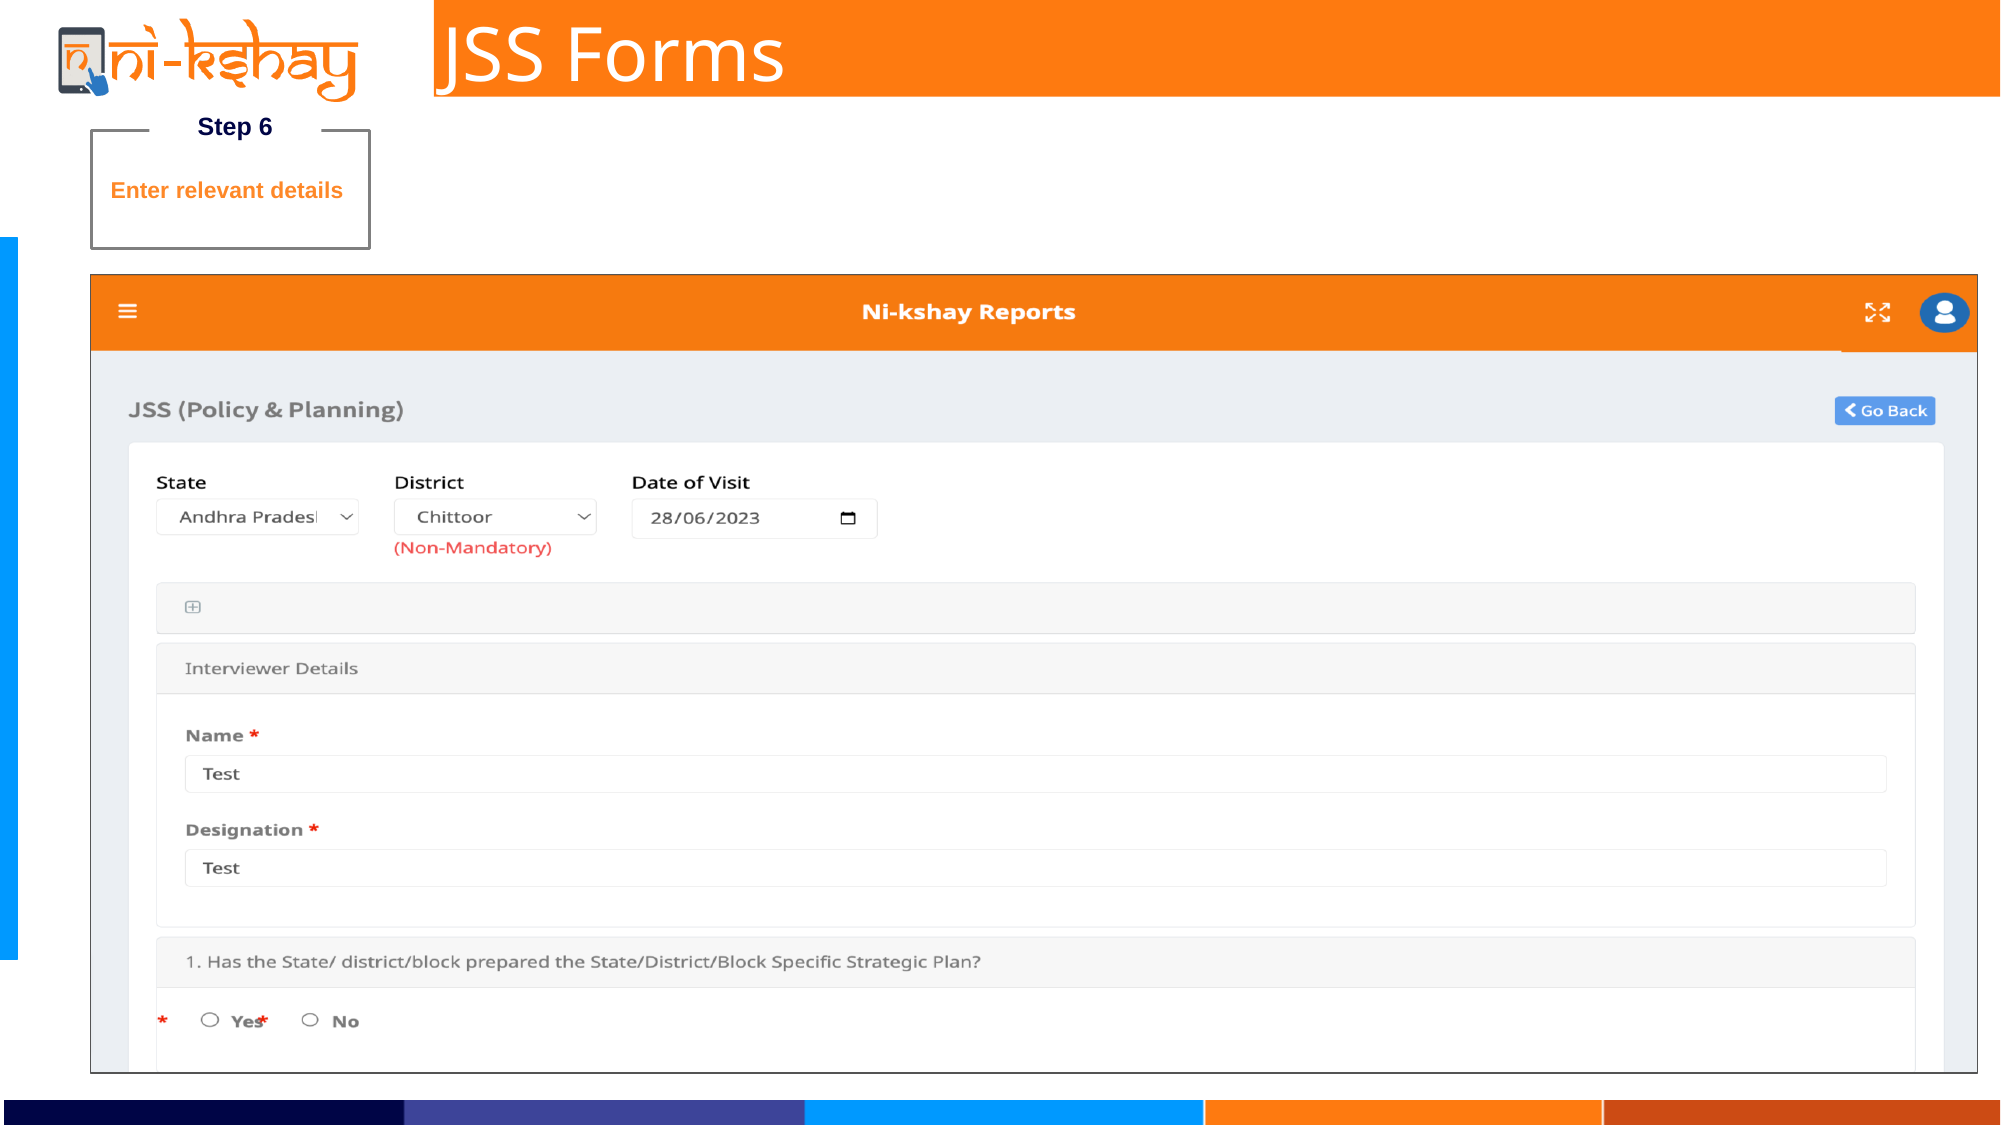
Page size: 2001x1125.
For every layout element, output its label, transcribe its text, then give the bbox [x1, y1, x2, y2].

picture [55, 2, 359, 119]
text_box Step 6 [149, 127, 322, 158]
text_box Enter relevant details [91, 130, 370, 249]
picture [4, 1100, 2001, 1125]
text_box JSS Forms [427, 0, 1977, 115]
picture [91, 275, 1978, 1073]
